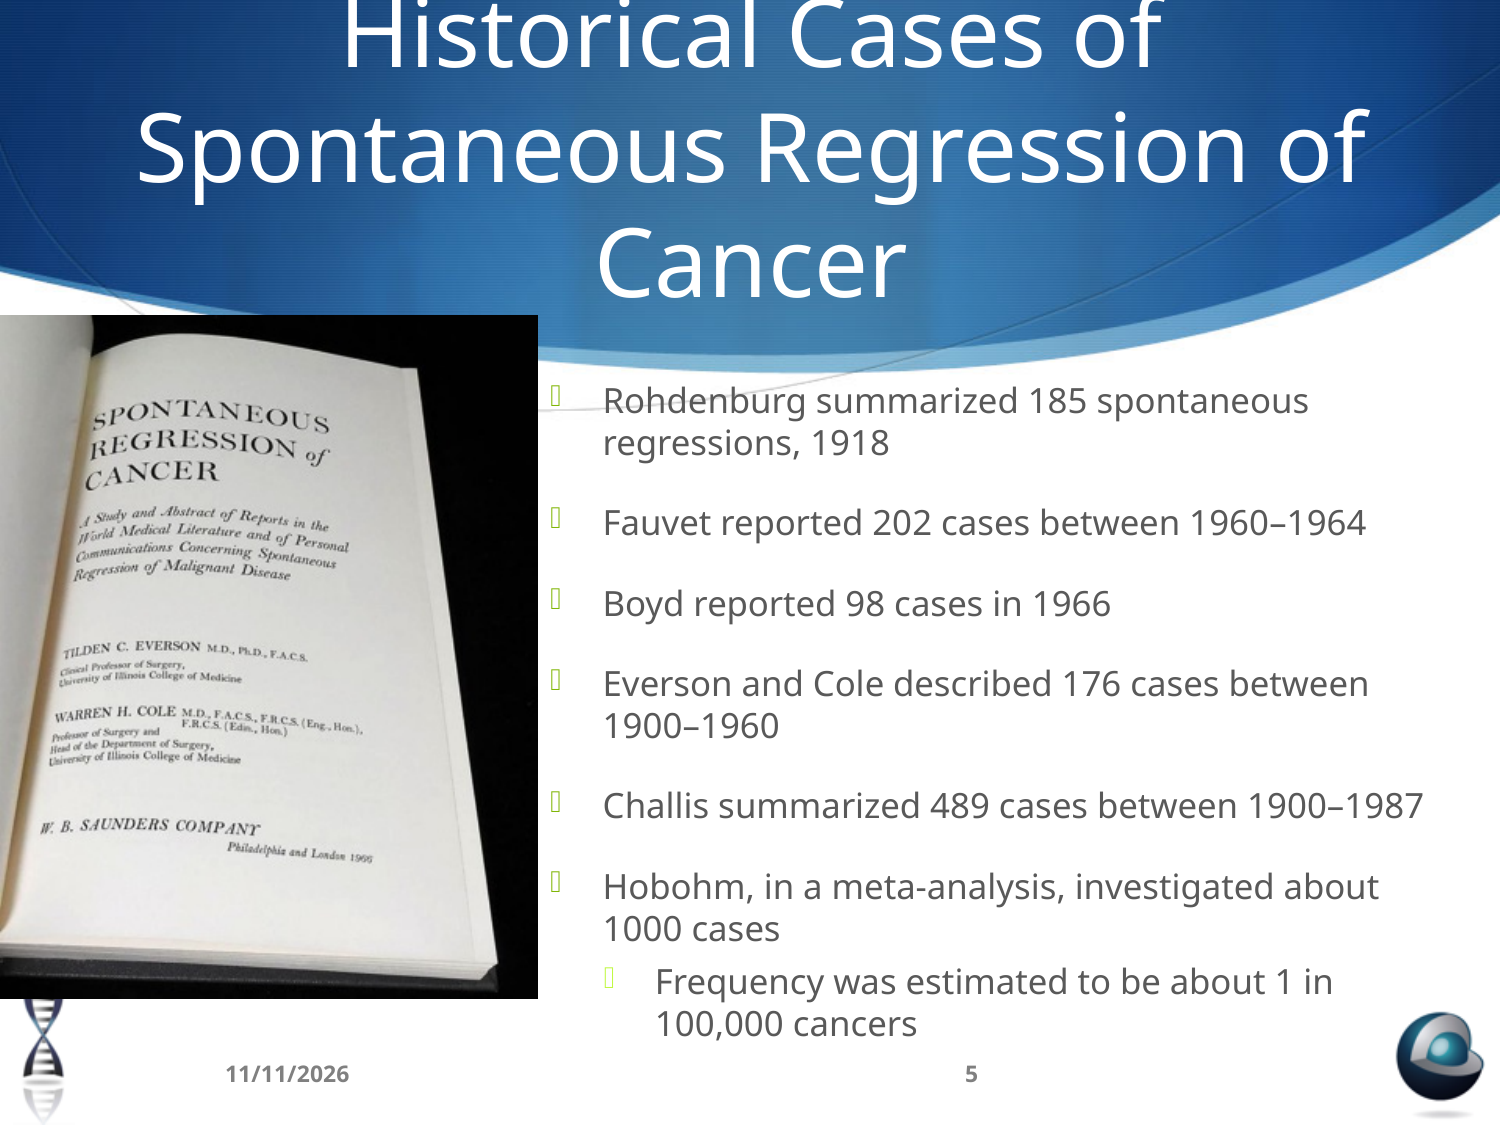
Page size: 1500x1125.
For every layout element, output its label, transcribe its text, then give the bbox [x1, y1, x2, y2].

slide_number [210, 1045, 486, 1106]
title Historical Cases of Spontaneous Regression of Cancer [24, 50, 1478, 238]
picture [0, 0, 1500, 1125]
list Rohdenburg summarized 185 spontaneous regressions, 1918 Fauvet reported 202 cases between 1960–1964 Boyd reported 98 cases in 1966 Everson and Cole described 176 cases between 1900–1960 Challis summarized 489 cases between 1900–1987 Hobohm, in a meta-analysis, investigated about 1000 cases Frequency was estimated to be about 1 in 100,000 cancers [535, 370, 1473, 1055]
slide_number 5 [829, 1055, 1114, 1106]
